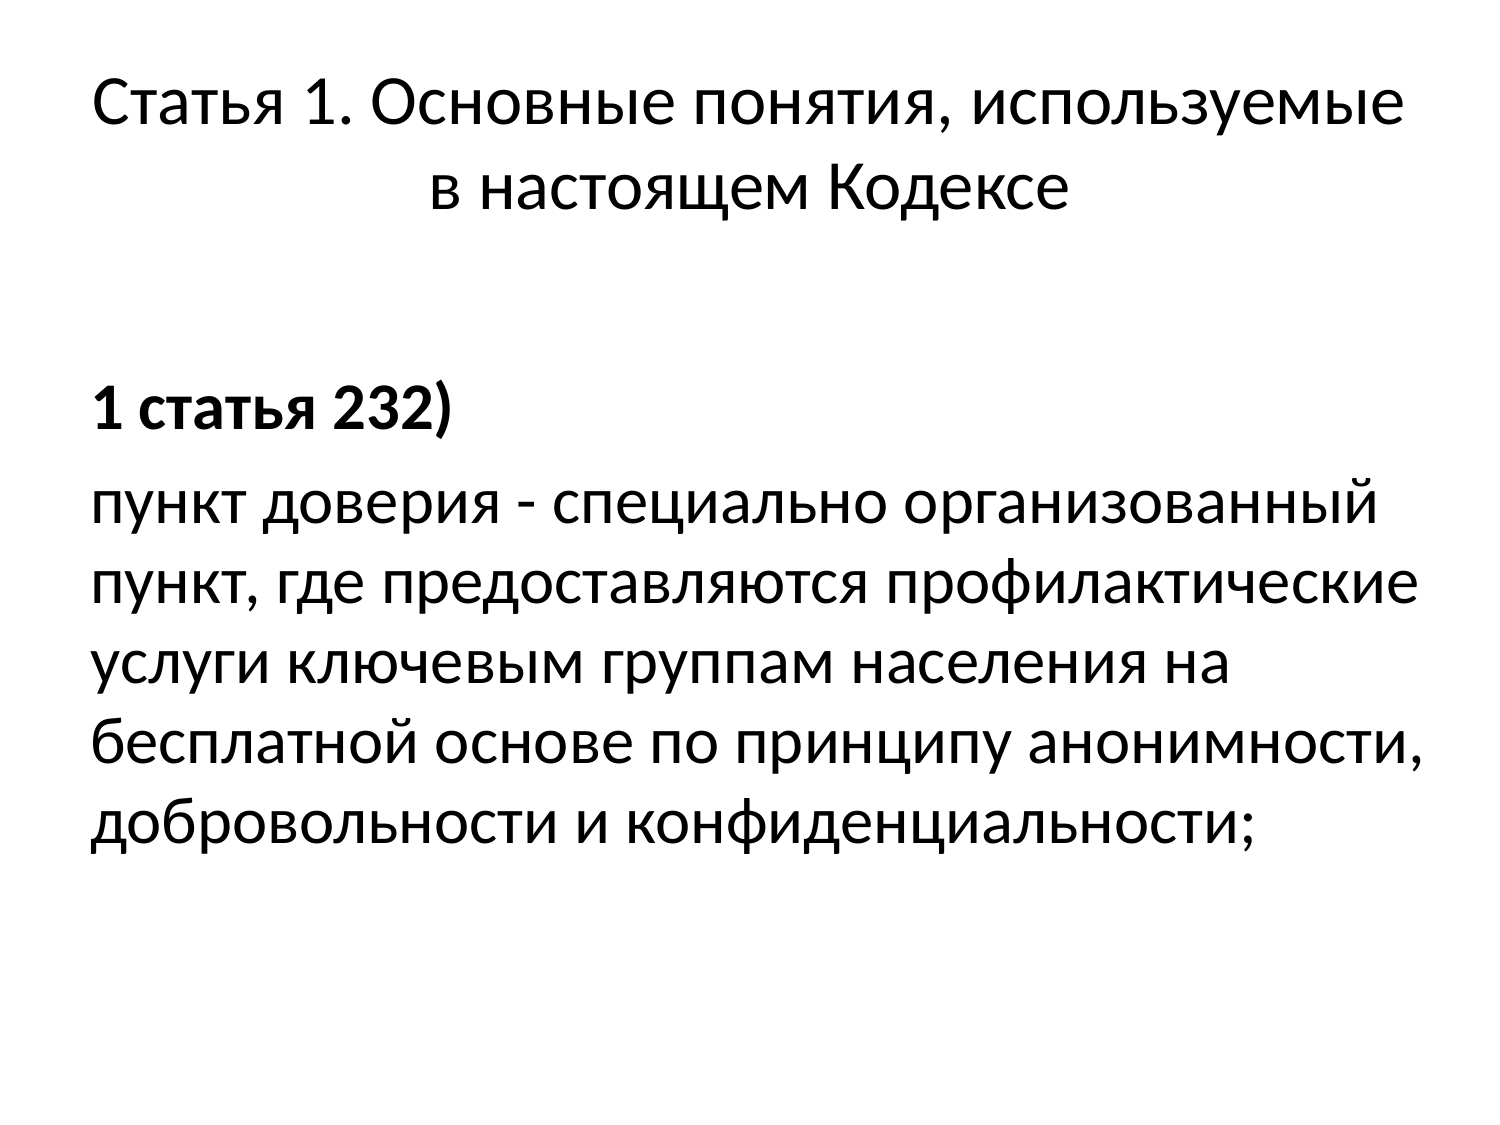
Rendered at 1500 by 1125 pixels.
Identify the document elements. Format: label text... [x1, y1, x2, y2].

title Статья 1. Основные понятия, используемые в настоящем Кодексе [75, 45, 1425, 233]
list 1 статья 232) пункт доверия - специально организованный пункт, где предоставляются профилактические услуги ключевым группам населения на бесплатной основе по принципу анонимности, добровольности и конфиденциальности; [75, 262, 1471, 1005]
